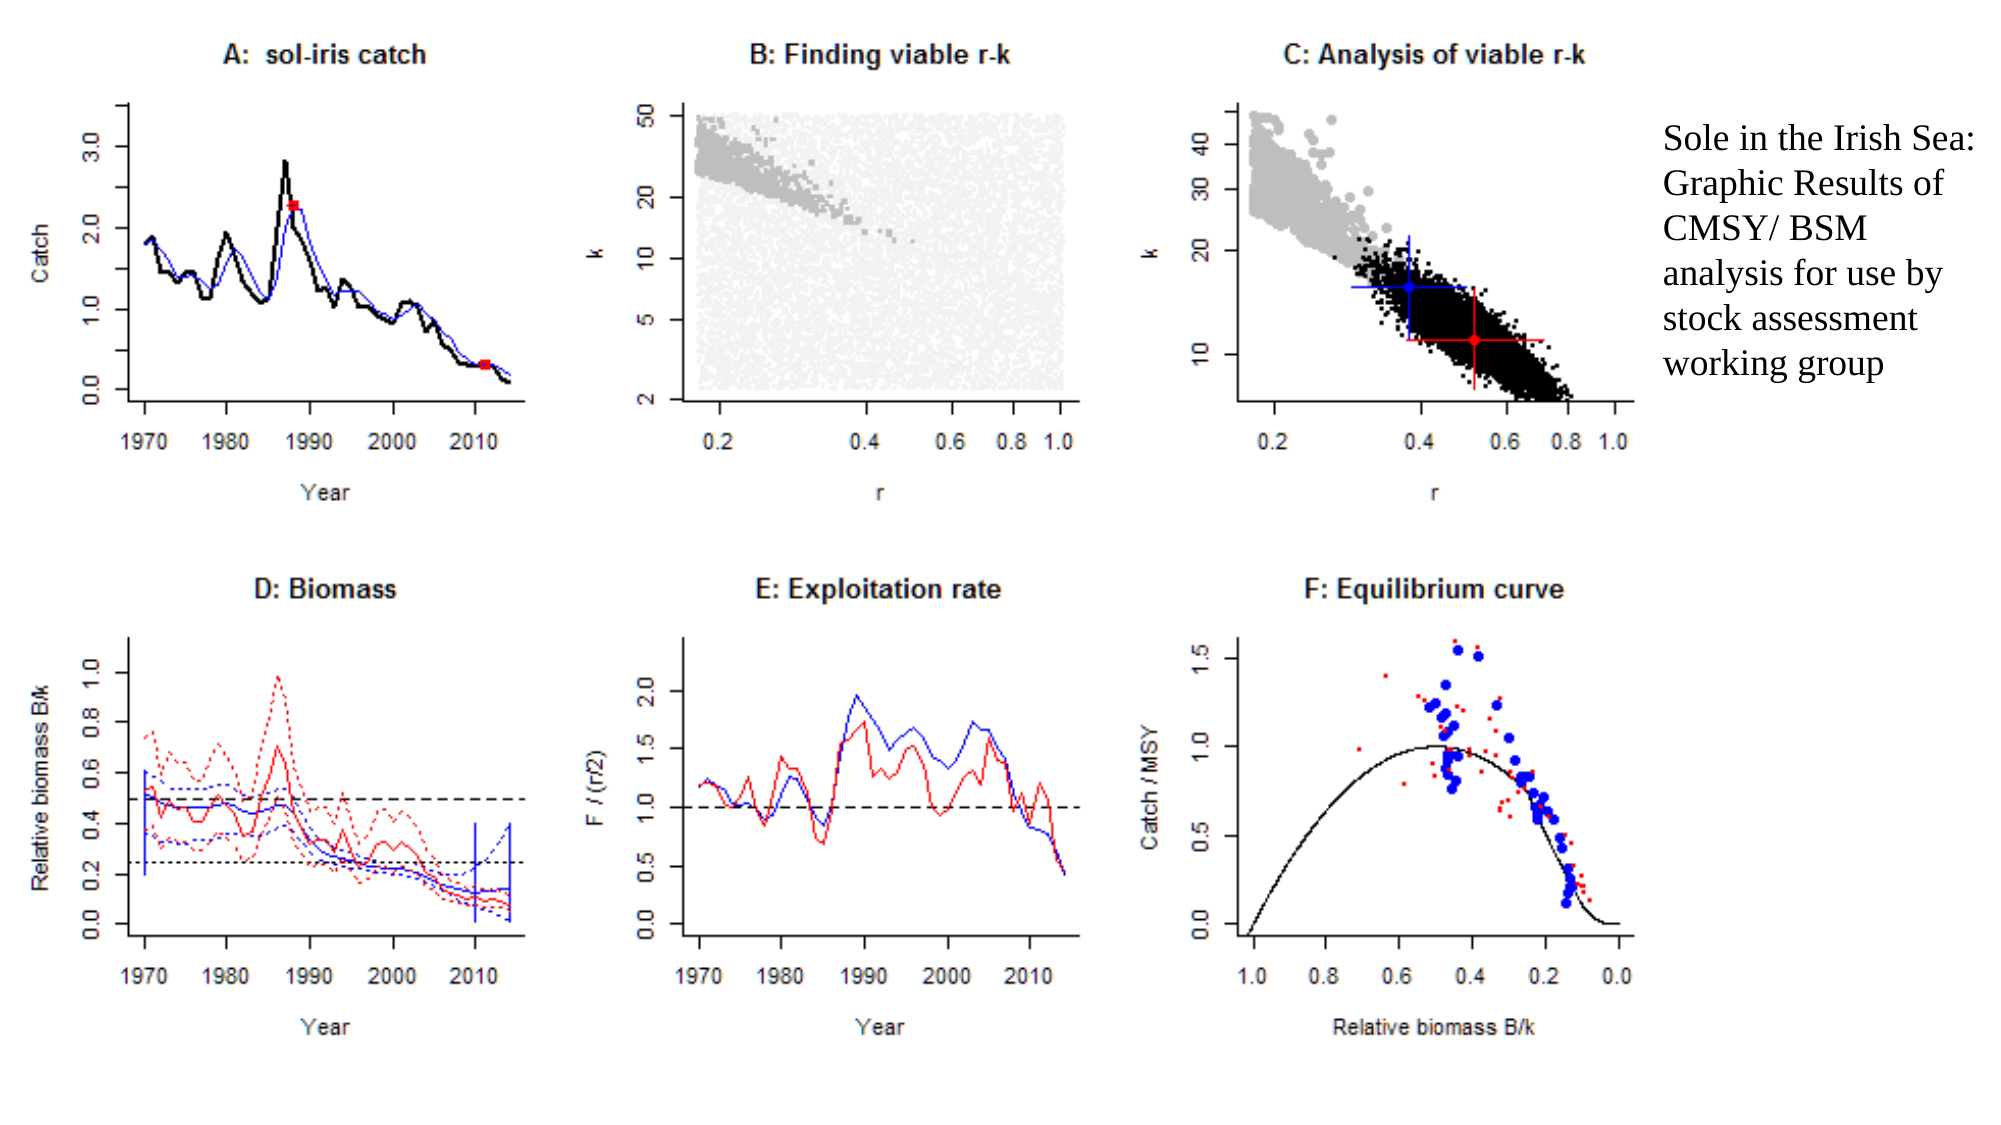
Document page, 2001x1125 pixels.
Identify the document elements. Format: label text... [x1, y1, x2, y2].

text_box Sole in the Irish Sea: Graphic Results of CMSY/ BSM analysis for use by stock assessment working group [1691, 105, 1992, 391]
picture [24, 0, 1688, 1069]
